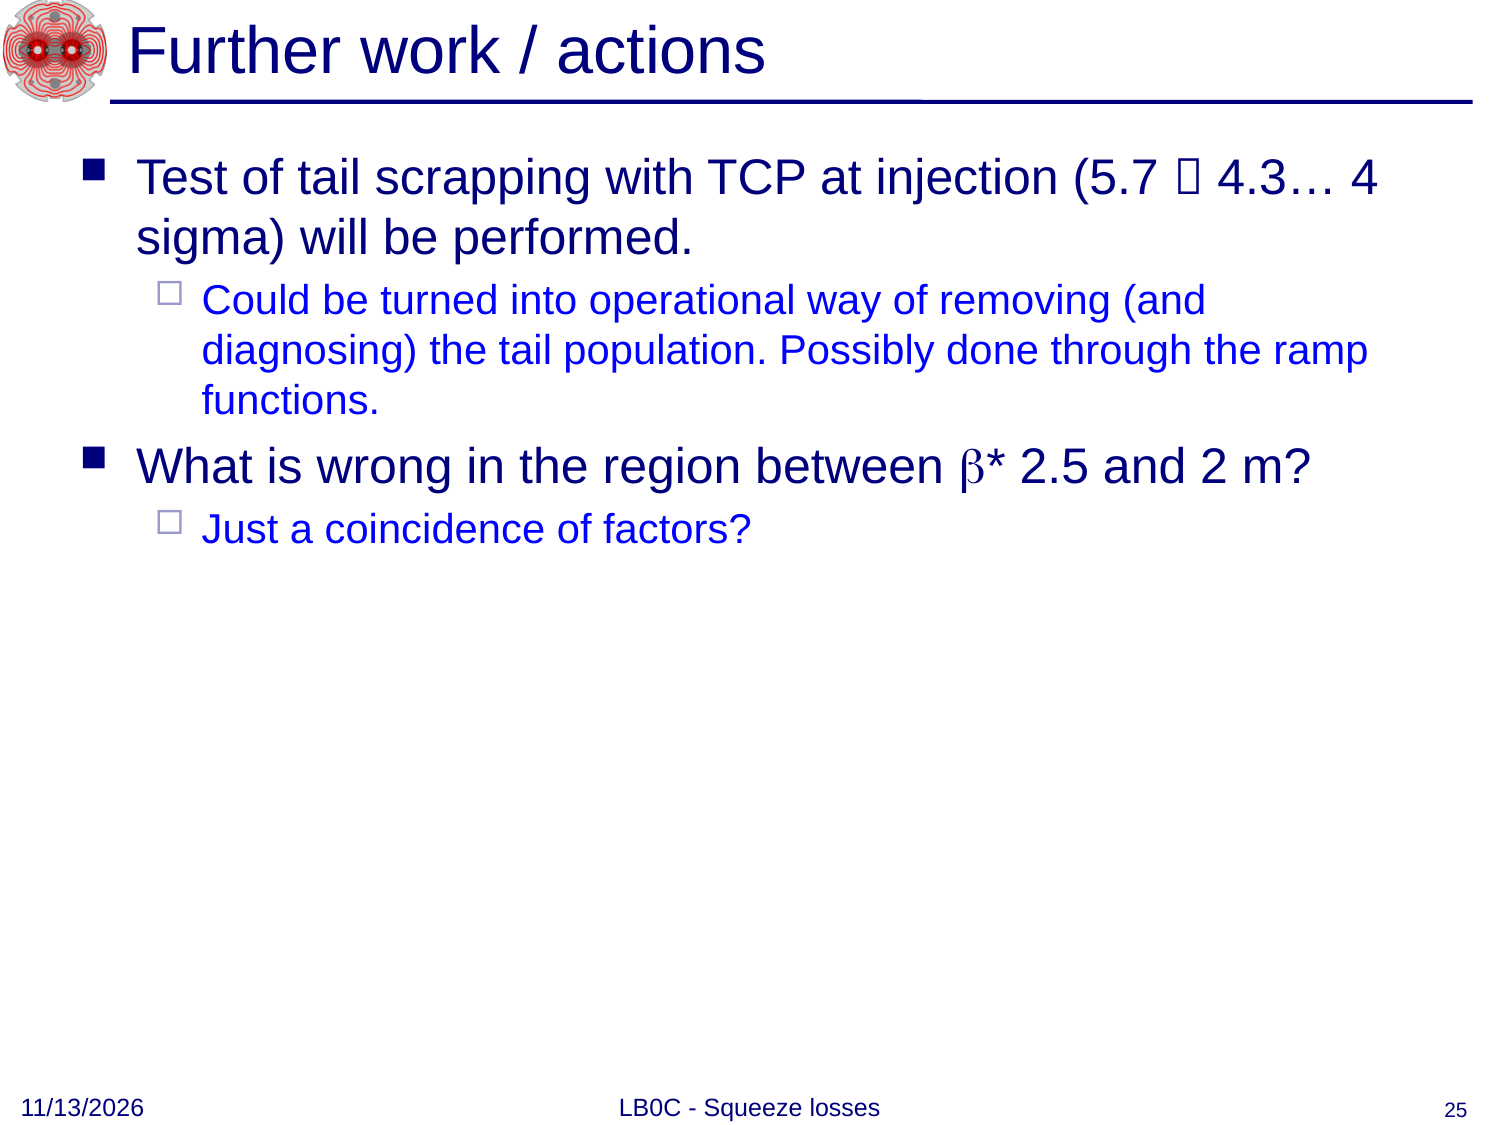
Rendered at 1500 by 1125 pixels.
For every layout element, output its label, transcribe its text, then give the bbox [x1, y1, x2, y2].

footer LB0C - Squeeze losses [512, 1087, 988, 1125]
list Test of tail scrapping with TCP at injection (5.7  4.3… 4 sigma) will be performed. Could be turned into operational way of removing (and diagnosing) the tail population. Possibly done through the ramp functions. What is wrong in the region between b* 2.5 and 2 m? Just a coincidence of factors? [64, 136, 1424, 976]
slide_number 25 [1131, 1087, 1483, 1125]
title Further work / actions [111, 3, 1463, 91]
picture [0, 0, 108, 103]
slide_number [5, 1085, 356, 1125]
